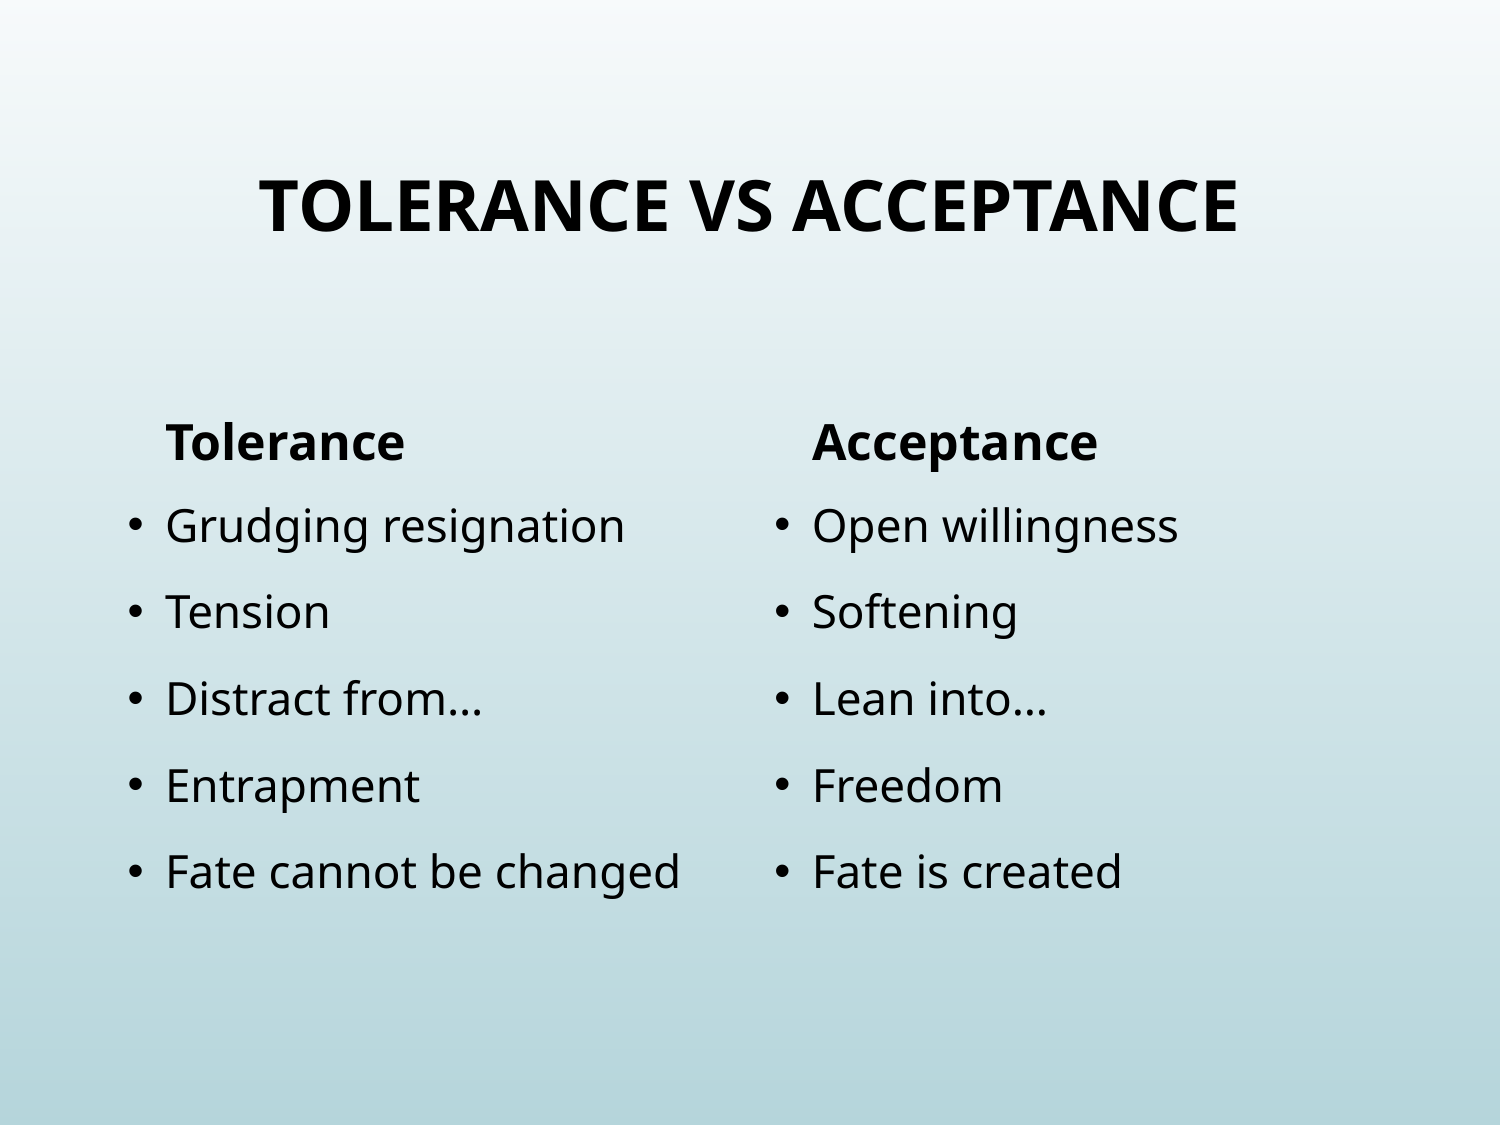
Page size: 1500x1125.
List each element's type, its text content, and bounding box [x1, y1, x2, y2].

list Acceptance [797, 342, 1387, 477]
list Open willingness Softening Lean into… Freedom Fate is created [759, 477, 1387, 950]
list Grudging resignation Tension Distract from… Entrapment Fate cannot be changed [112, 477, 741, 950]
list Tolerance [150, 342, 741, 477]
title Tolerance Vs Acceptance [112, 99, 1387, 318]
